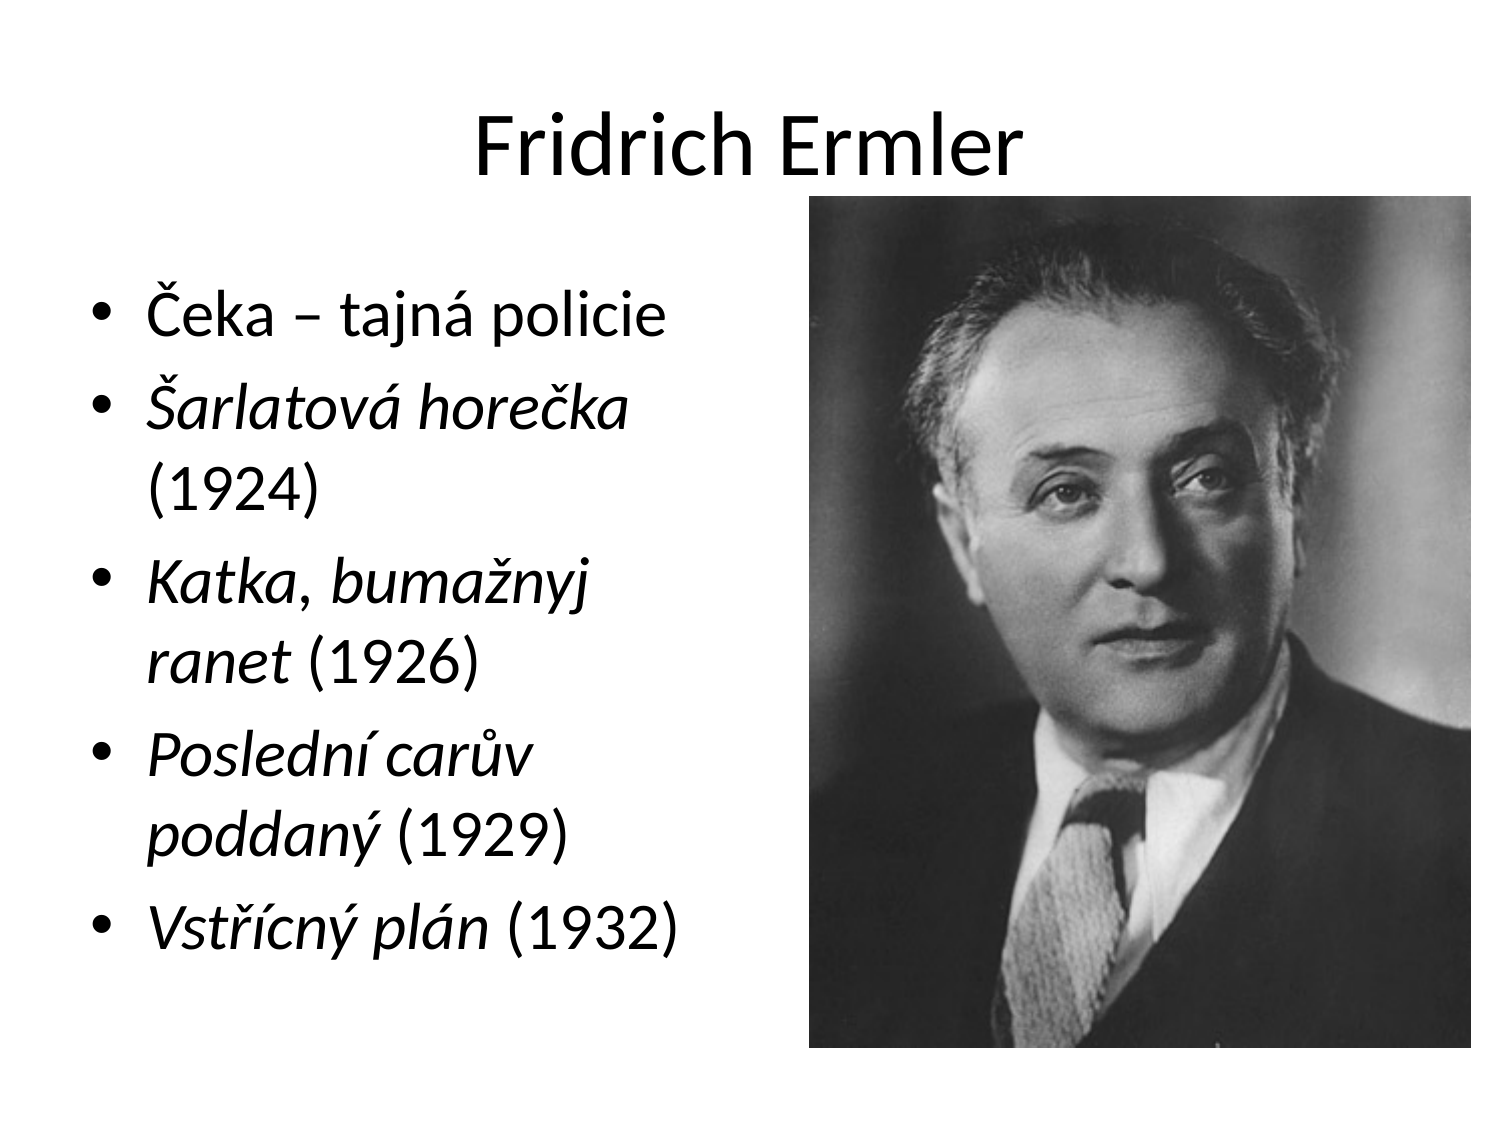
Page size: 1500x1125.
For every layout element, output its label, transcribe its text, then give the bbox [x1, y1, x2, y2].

picture [808, 196, 1471, 1049]
title Fridrich Ermler [75, 45, 1425, 233]
list Čeka – tajná policie Šarlatová horečka (1924) Katka, bumažnyj ranet (1926) Poslední carův poddaný (1929) Vstřícný plán (1932) [75, 262, 750, 1005]
